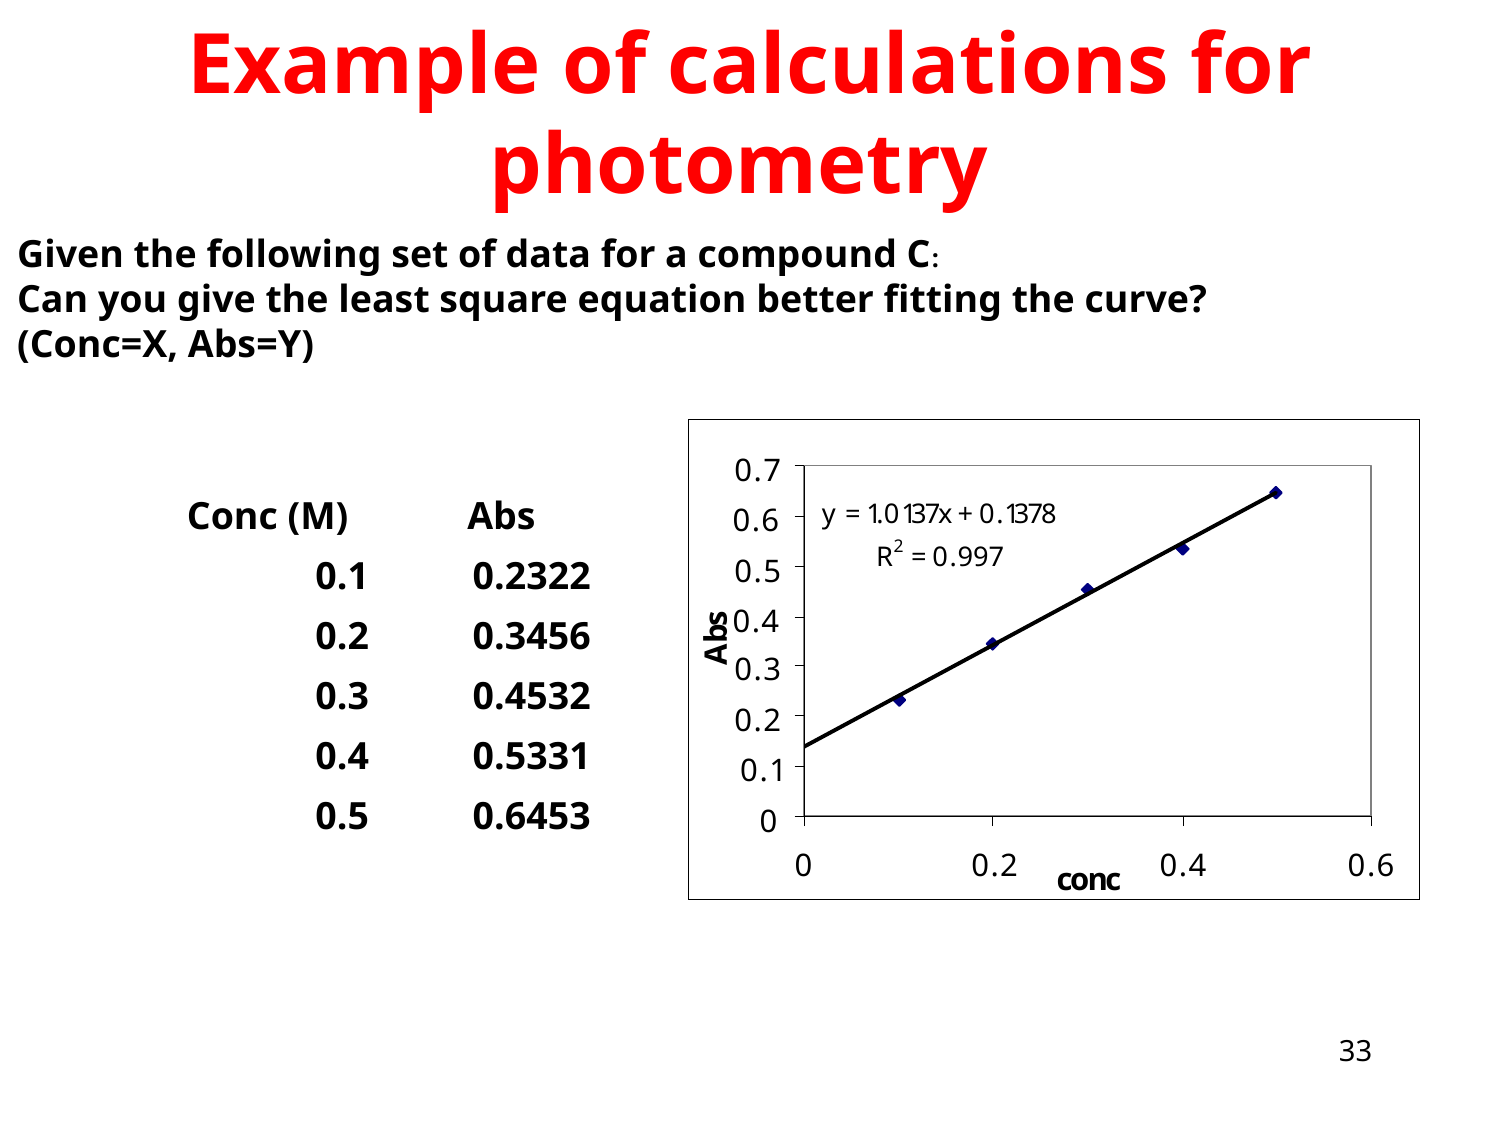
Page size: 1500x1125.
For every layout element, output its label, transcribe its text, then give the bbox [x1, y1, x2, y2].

table_cell 0.1 [74, 542, 384, 602]
table_cell 0.3456 [384, 602, 606, 662]
table_header Conc (M) [74, 482, 384, 542]
table_header Abs [384, 482, 606, 542]
table_cell 0.4532 [384, 662, 606, 722]
table_cell 0.2322 [384, 542, 606, 602]
table_cell 0.4 [74, 722, 384, 782]
table_cell 0.5331 [384, 722, 606, 782]
table_cell 0.2 [74, 602, 384, 662]
table_cell 0.6453 [384, 782, 606, 842]
table_cell 0.5 [74, 782, 384, 842]
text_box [677, 409, 1432, 910]
table_cell 0.3 [74, 662, 384, 722]
slide_number 33 [1074, 1024, 1388, 1101]
title Example of calculations for photometry [74, 16, 1426, 205]
text_box Given the following set of data for a compound C: Can you give the least square equation better fitting the curve? (Conc=X, Abs=Y) [2, 222, 1233, 373]
